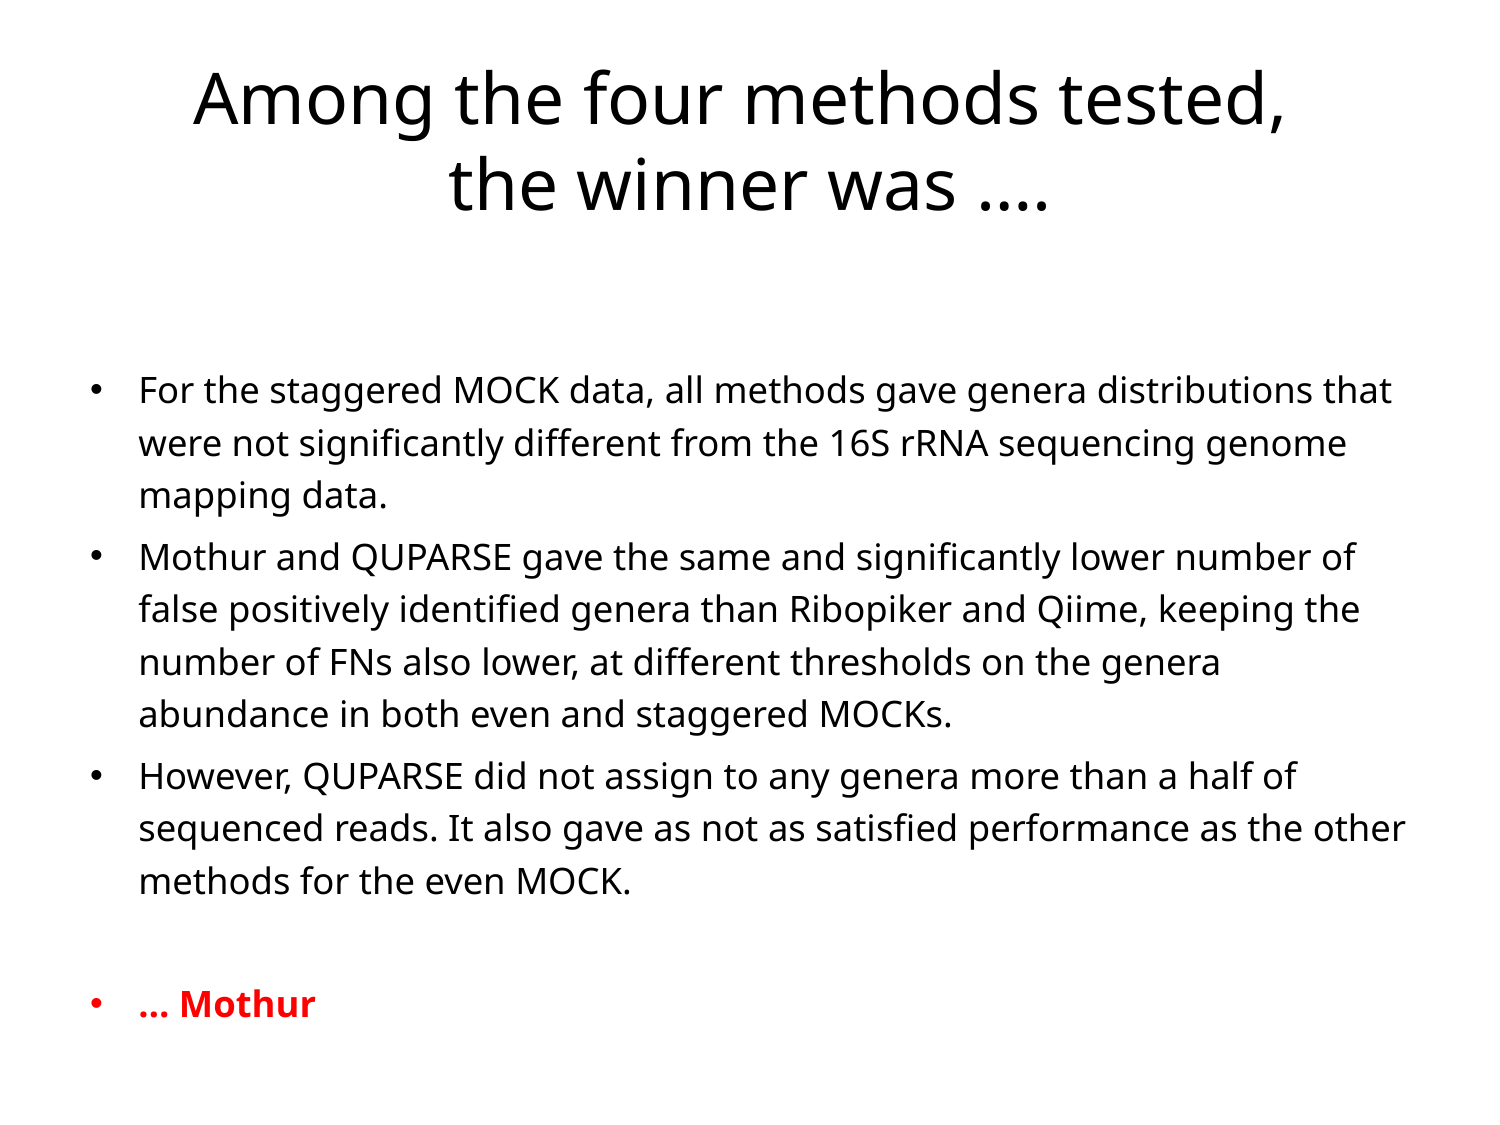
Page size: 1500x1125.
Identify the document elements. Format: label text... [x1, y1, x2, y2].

title Among the four methods tested, the winner was …. [75, 45, 1425, 233]
list For the staggered MOCK data, all methods gave genera distributions that were not significantly different from the 16S rRNA sequencing genome mapping data. Mothur and QUPARSE gave the same and significantly lower number of false positively identified genera than Ribopiker and Qiime, keeping the number of FNs also lower, at different thresholds on the genera abundance in both even and staggered MOCKs. However, QUPARSE did not assign to any genera more than a half of sequenced reads. It also gave as not as satisfied performance as the other methods for the even MOCK. … Mothur [75, 297, 1425, 1041]
